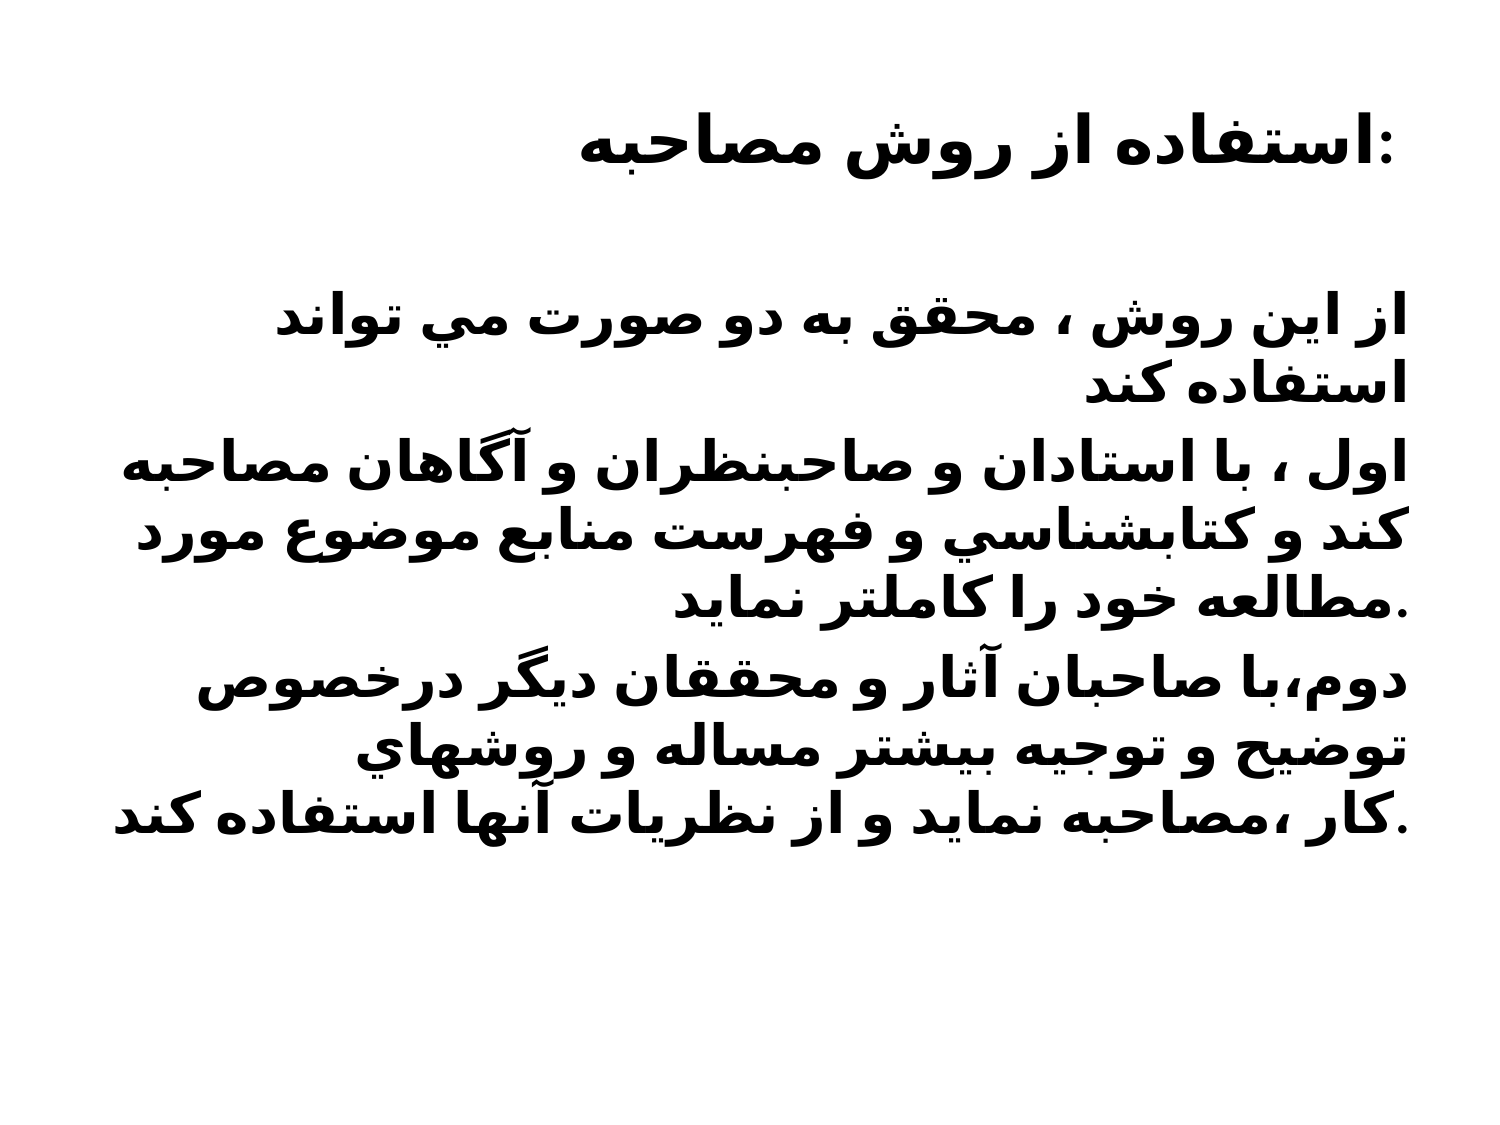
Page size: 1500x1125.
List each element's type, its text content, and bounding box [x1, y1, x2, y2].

subtitle از اين روش ، محقق به دو صورت مي تواند استفاده کند اول ، با استادان و صاحبنظران و آگاهان مصاحبه کند و کتابشناسي و فهرست منابع موضوع مورد مطالعه خود را کاملتر نمايد. دوم،با صاحبان آثار و محققان ديگر درخصوص توضيح و توجيه بيشتر مساله و روشهاي کار ،مصاحبه نمايد و از نظريات آنها استفاده کند. [88, 270, 1425, 900]
title استفاده از روش مصاحبه: [135, 78, 1411, 197]
